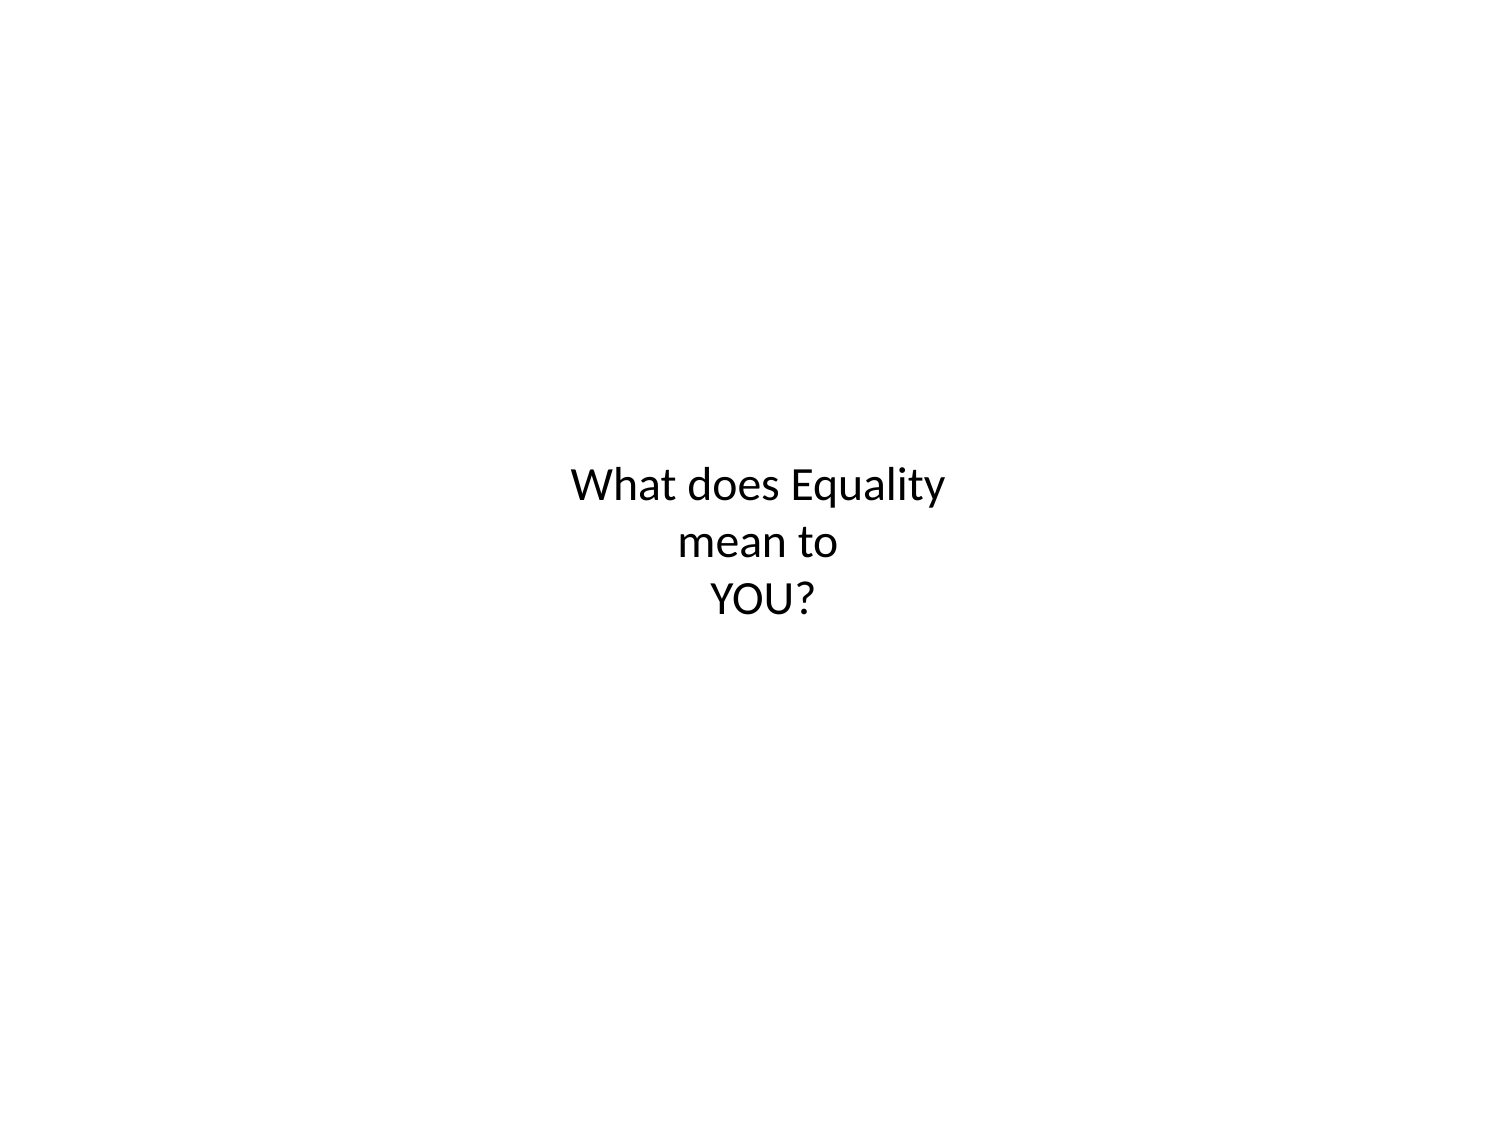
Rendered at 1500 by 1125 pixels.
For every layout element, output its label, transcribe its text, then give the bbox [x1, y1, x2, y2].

title What does Equality mean to YOU? [88, 444, 1439, 632]
